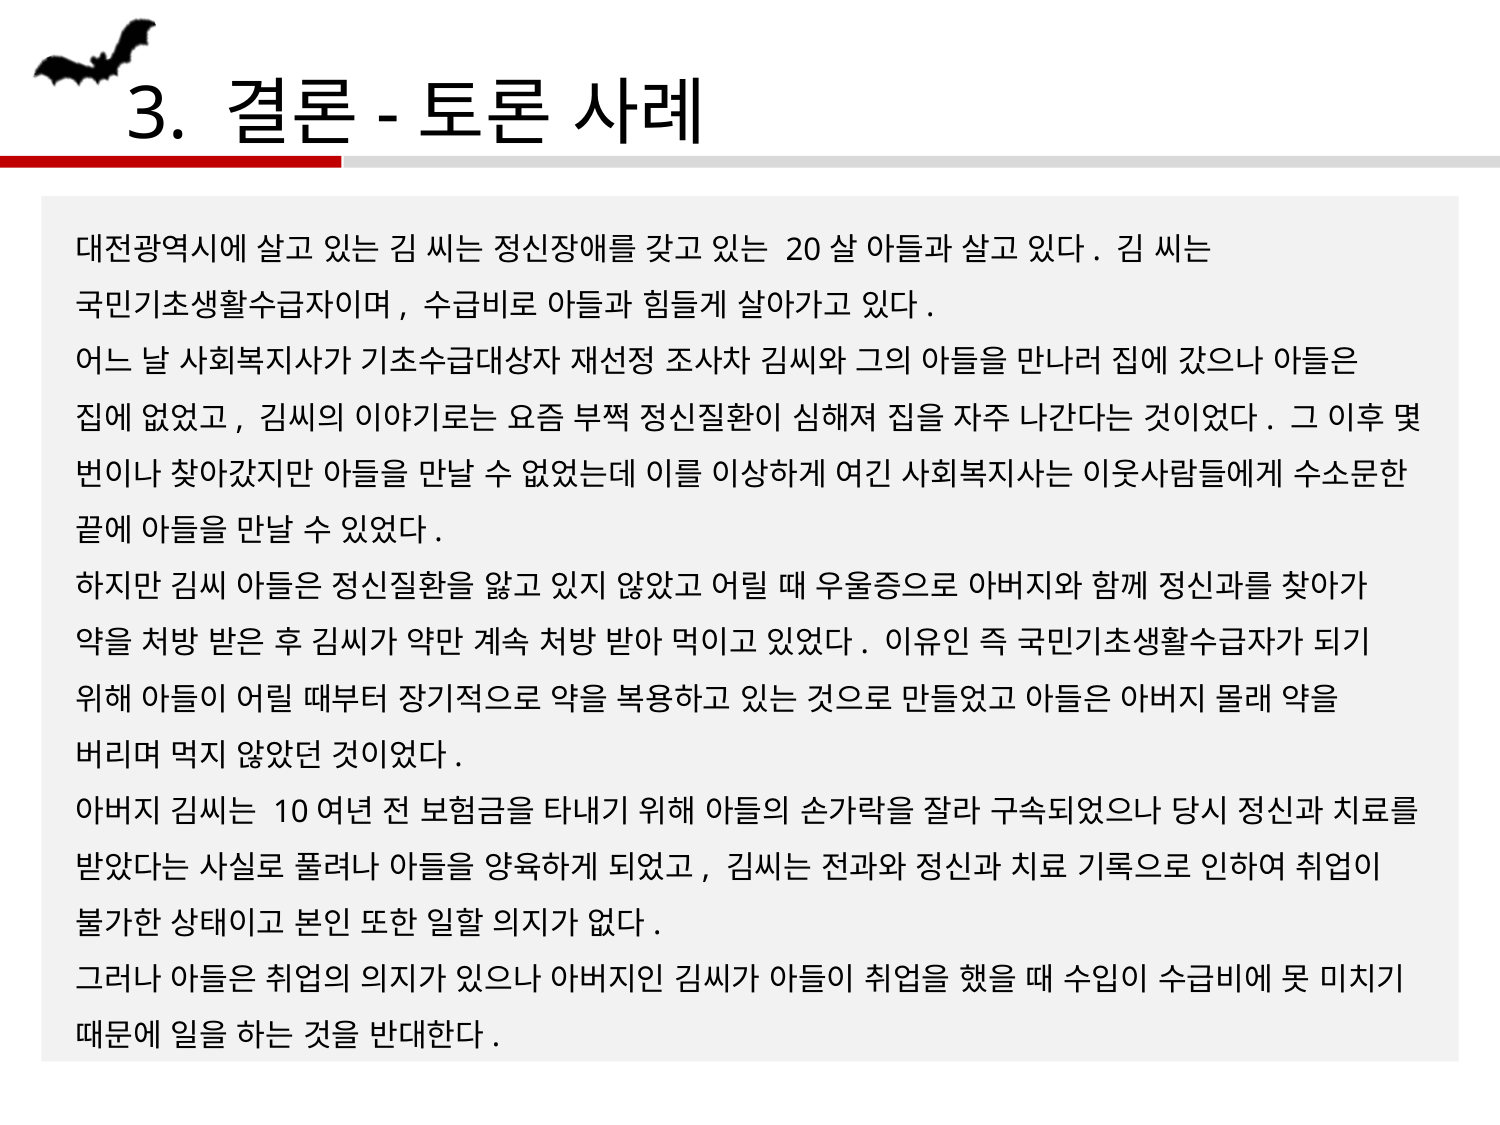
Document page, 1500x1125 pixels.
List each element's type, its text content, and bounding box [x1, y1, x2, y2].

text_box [41, 195, 1459, 1120]
text_box [342, 154, 1500, 170]
text_box [0, 154, 342, 170]
text_box 3. 결론-토론 사례 [112, 58, 1161, 161]
picture [29, 13, 169, 110]
